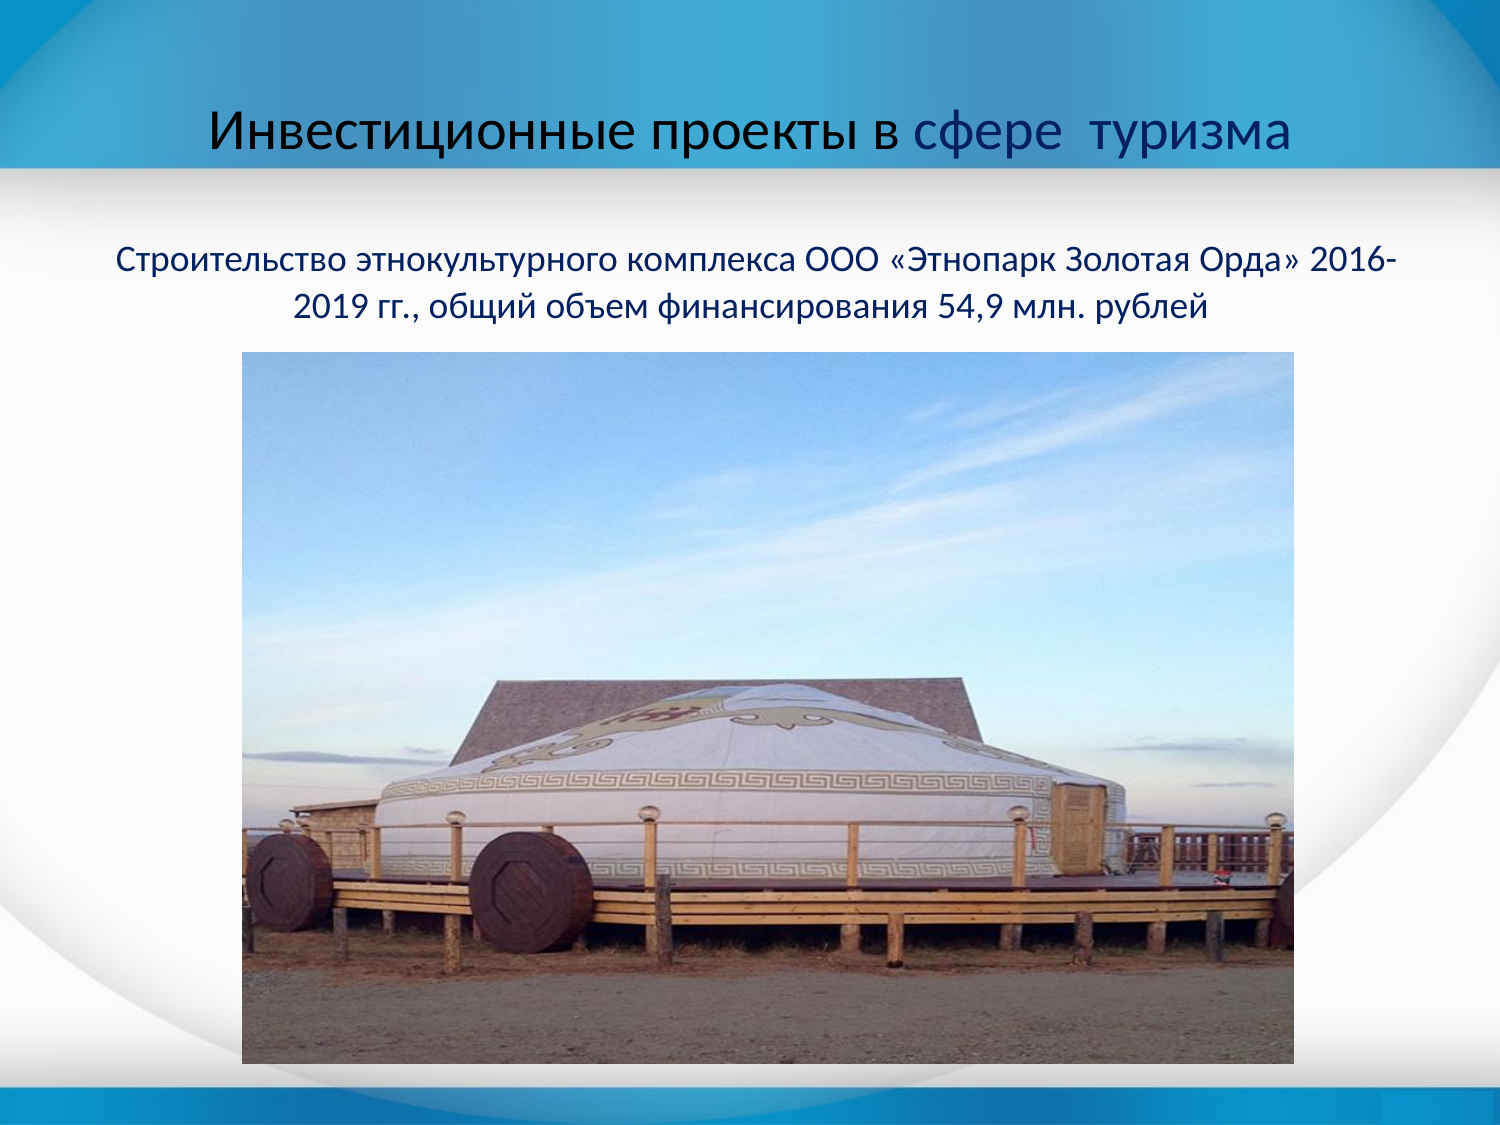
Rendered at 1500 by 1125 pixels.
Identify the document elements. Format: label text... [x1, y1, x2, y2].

picture [0, 0, 1500, 1125]
title Инвестиционные проекты в сфере туризма Строительство этнокультурного комплекса ООО «Этнопарк Золотая Орда» 2016-2019 гг., общий объем финансирования 54,9 млн. рублей [76, 55, 1425, 362]
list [241, 352, 1294, 1064]
